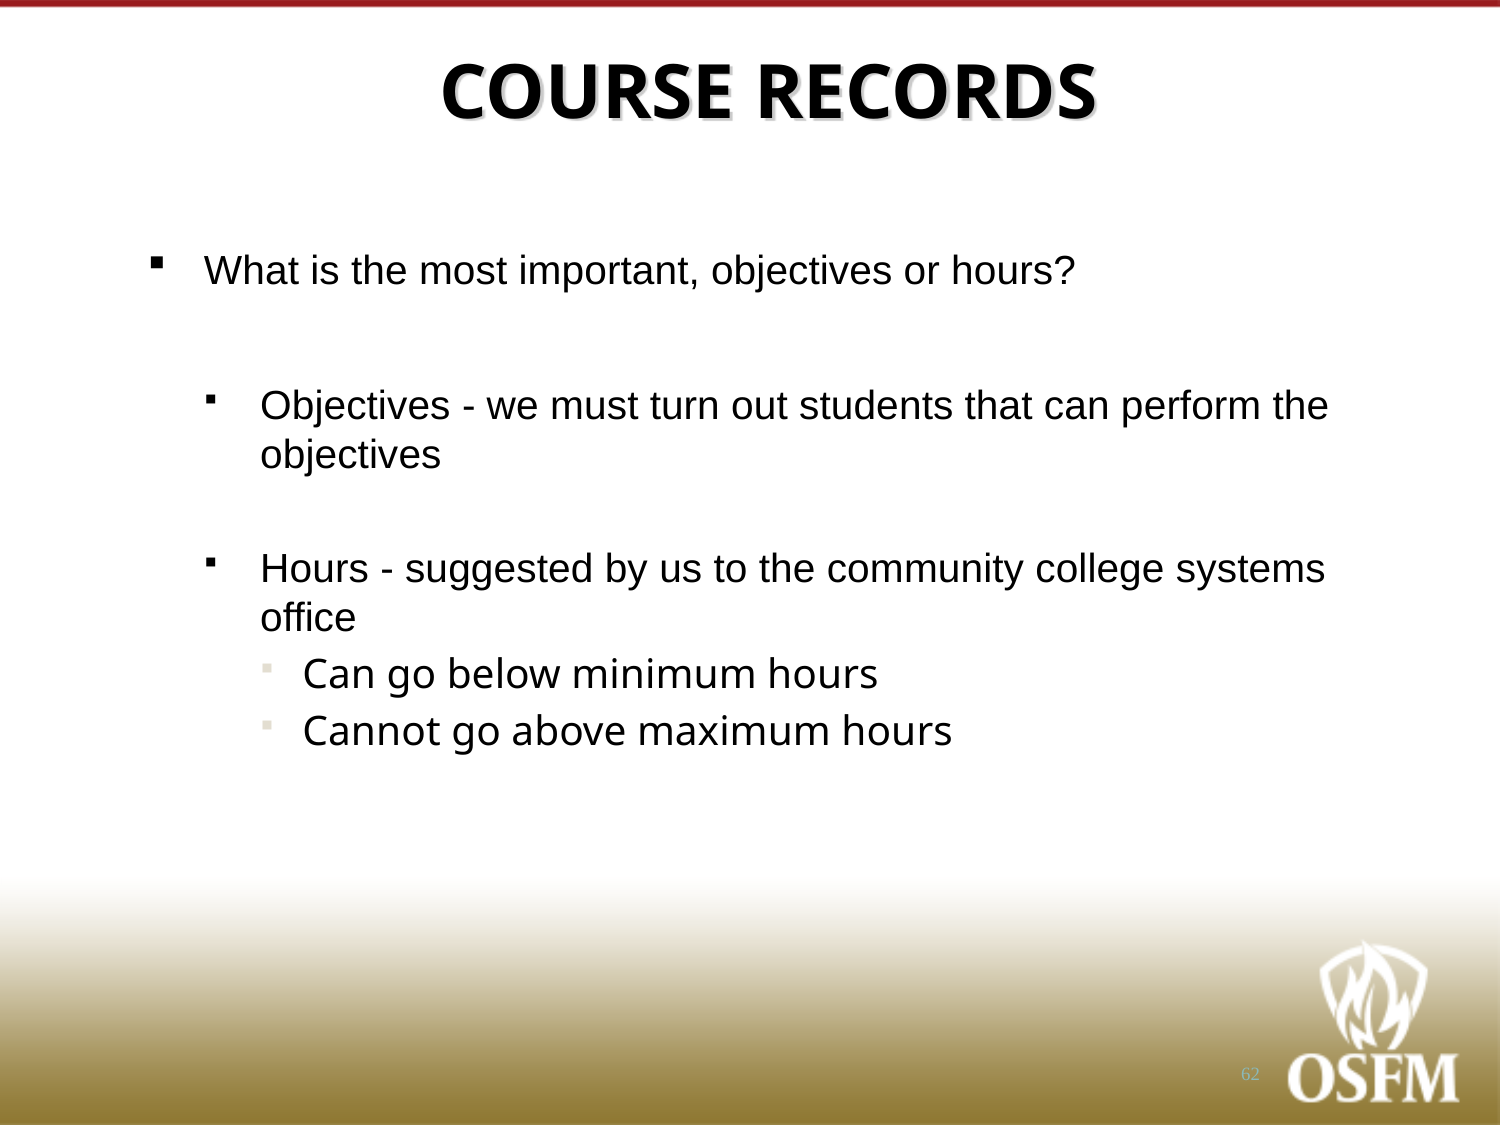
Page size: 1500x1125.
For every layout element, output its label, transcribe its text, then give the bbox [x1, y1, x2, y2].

picture [0, 0, 1500, 1125]
slide_number 62 [1074, 1042, 1275, 1103]
title COURSE RECORDS [74, 36, 1463, 143]
list What is the most important, objectives or hours? Objectives - we must turn out students that can perform the objectives Hours - suggested by us to the community college systems office Can go below minimum hours Cannot go above maximum hours [76, 178, 1389, 996]
